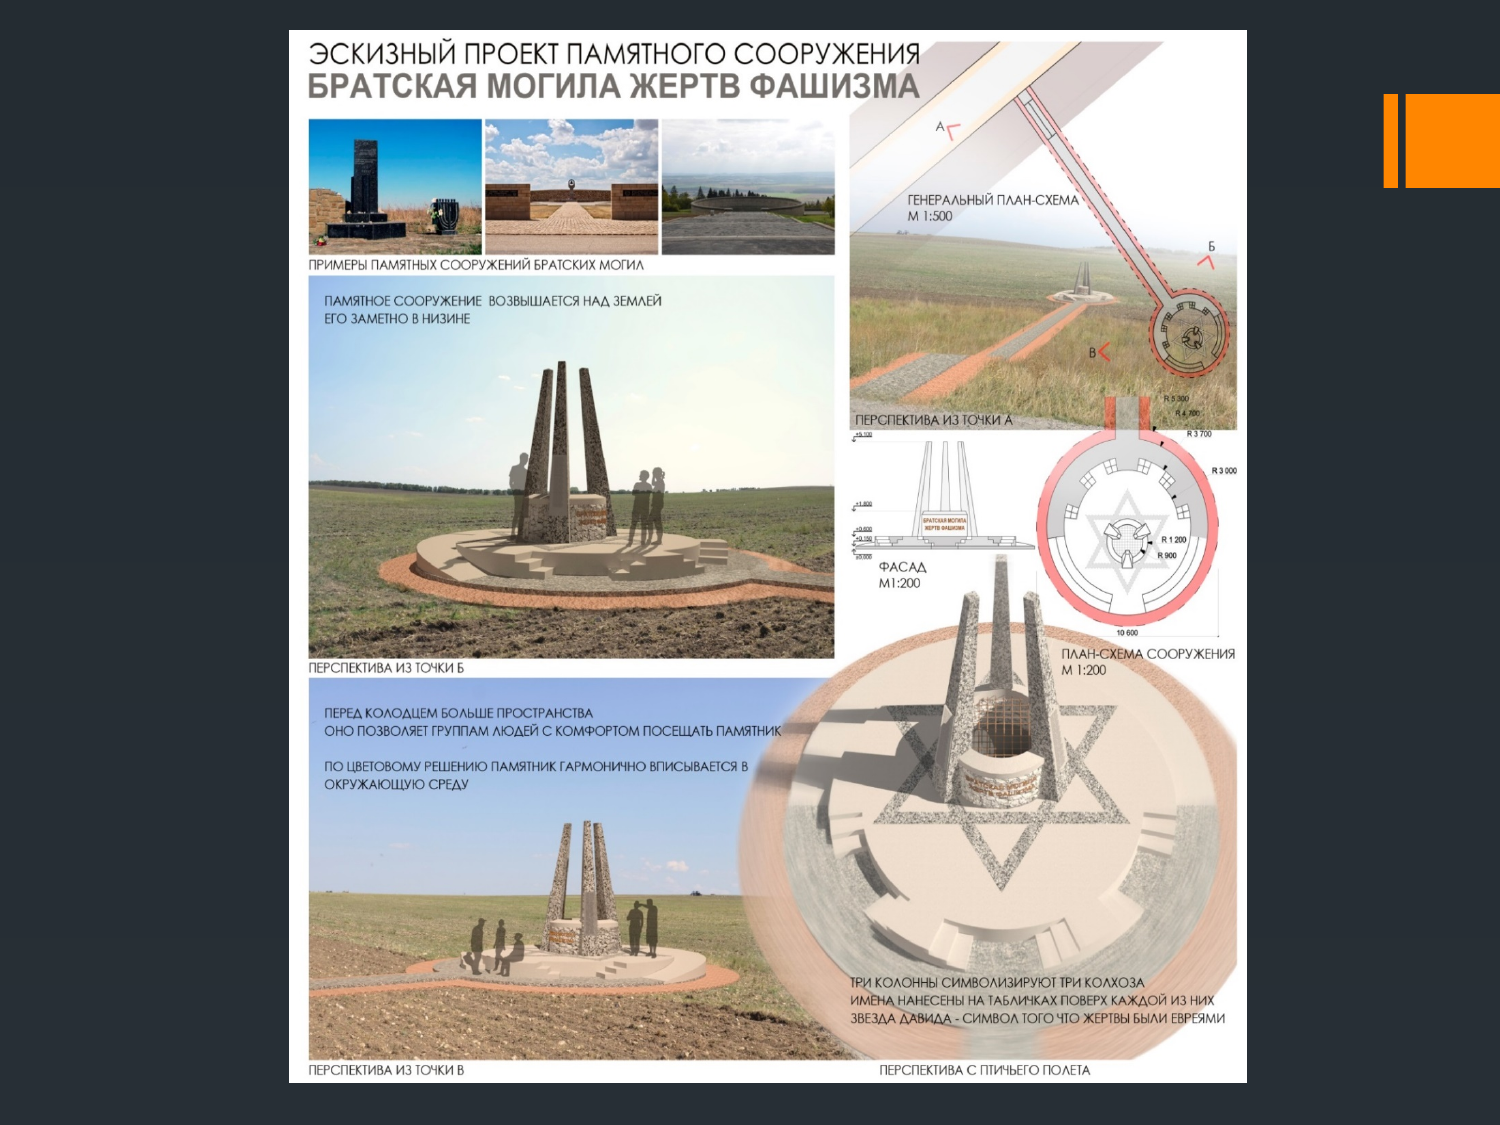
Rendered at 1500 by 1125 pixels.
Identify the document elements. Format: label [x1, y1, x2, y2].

list [288, 30, 1247, 1083]
